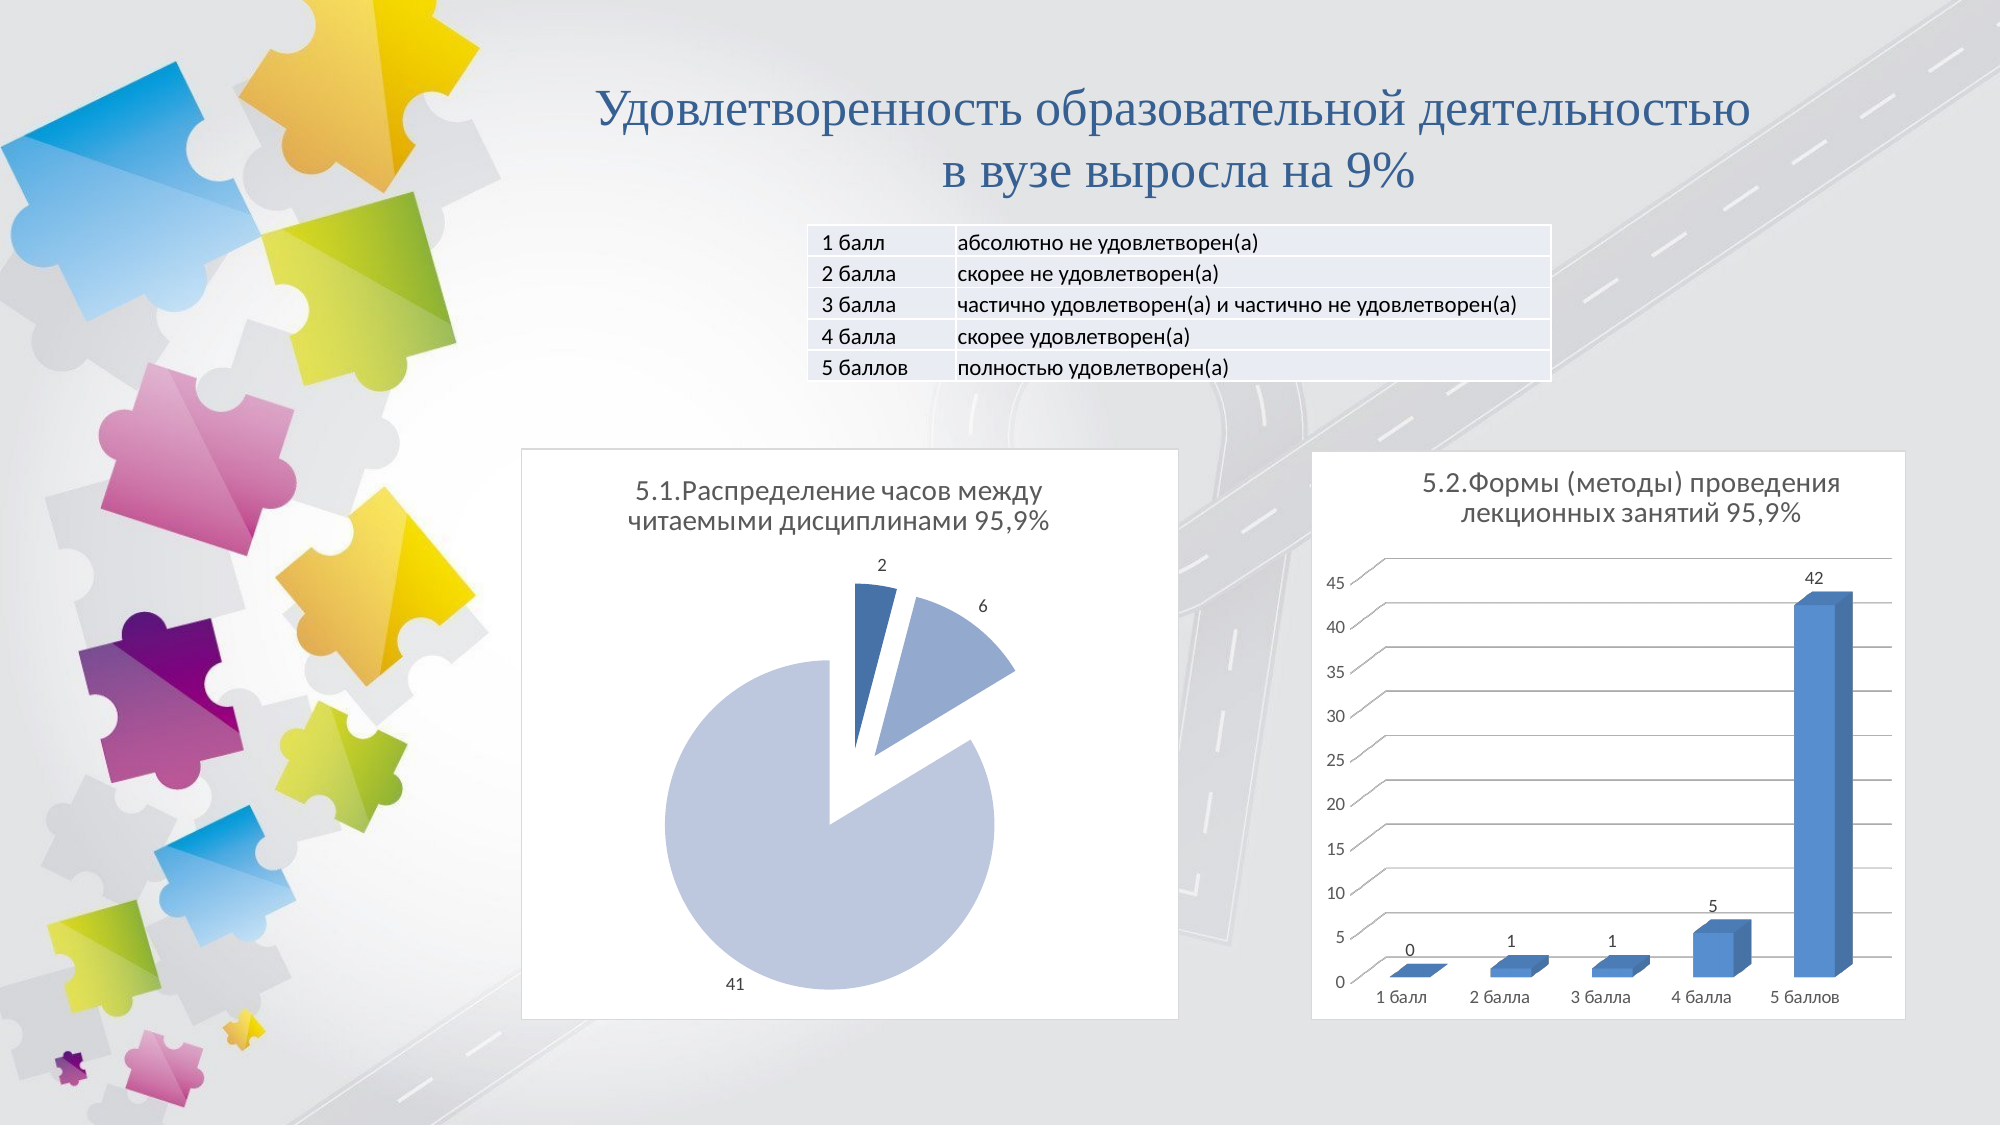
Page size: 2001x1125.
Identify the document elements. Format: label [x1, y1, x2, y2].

chart [520, 448, 1180, 1021]
chart [1310, 449, 1907, 1021]
picture [0, 0, 2000, 1125]
